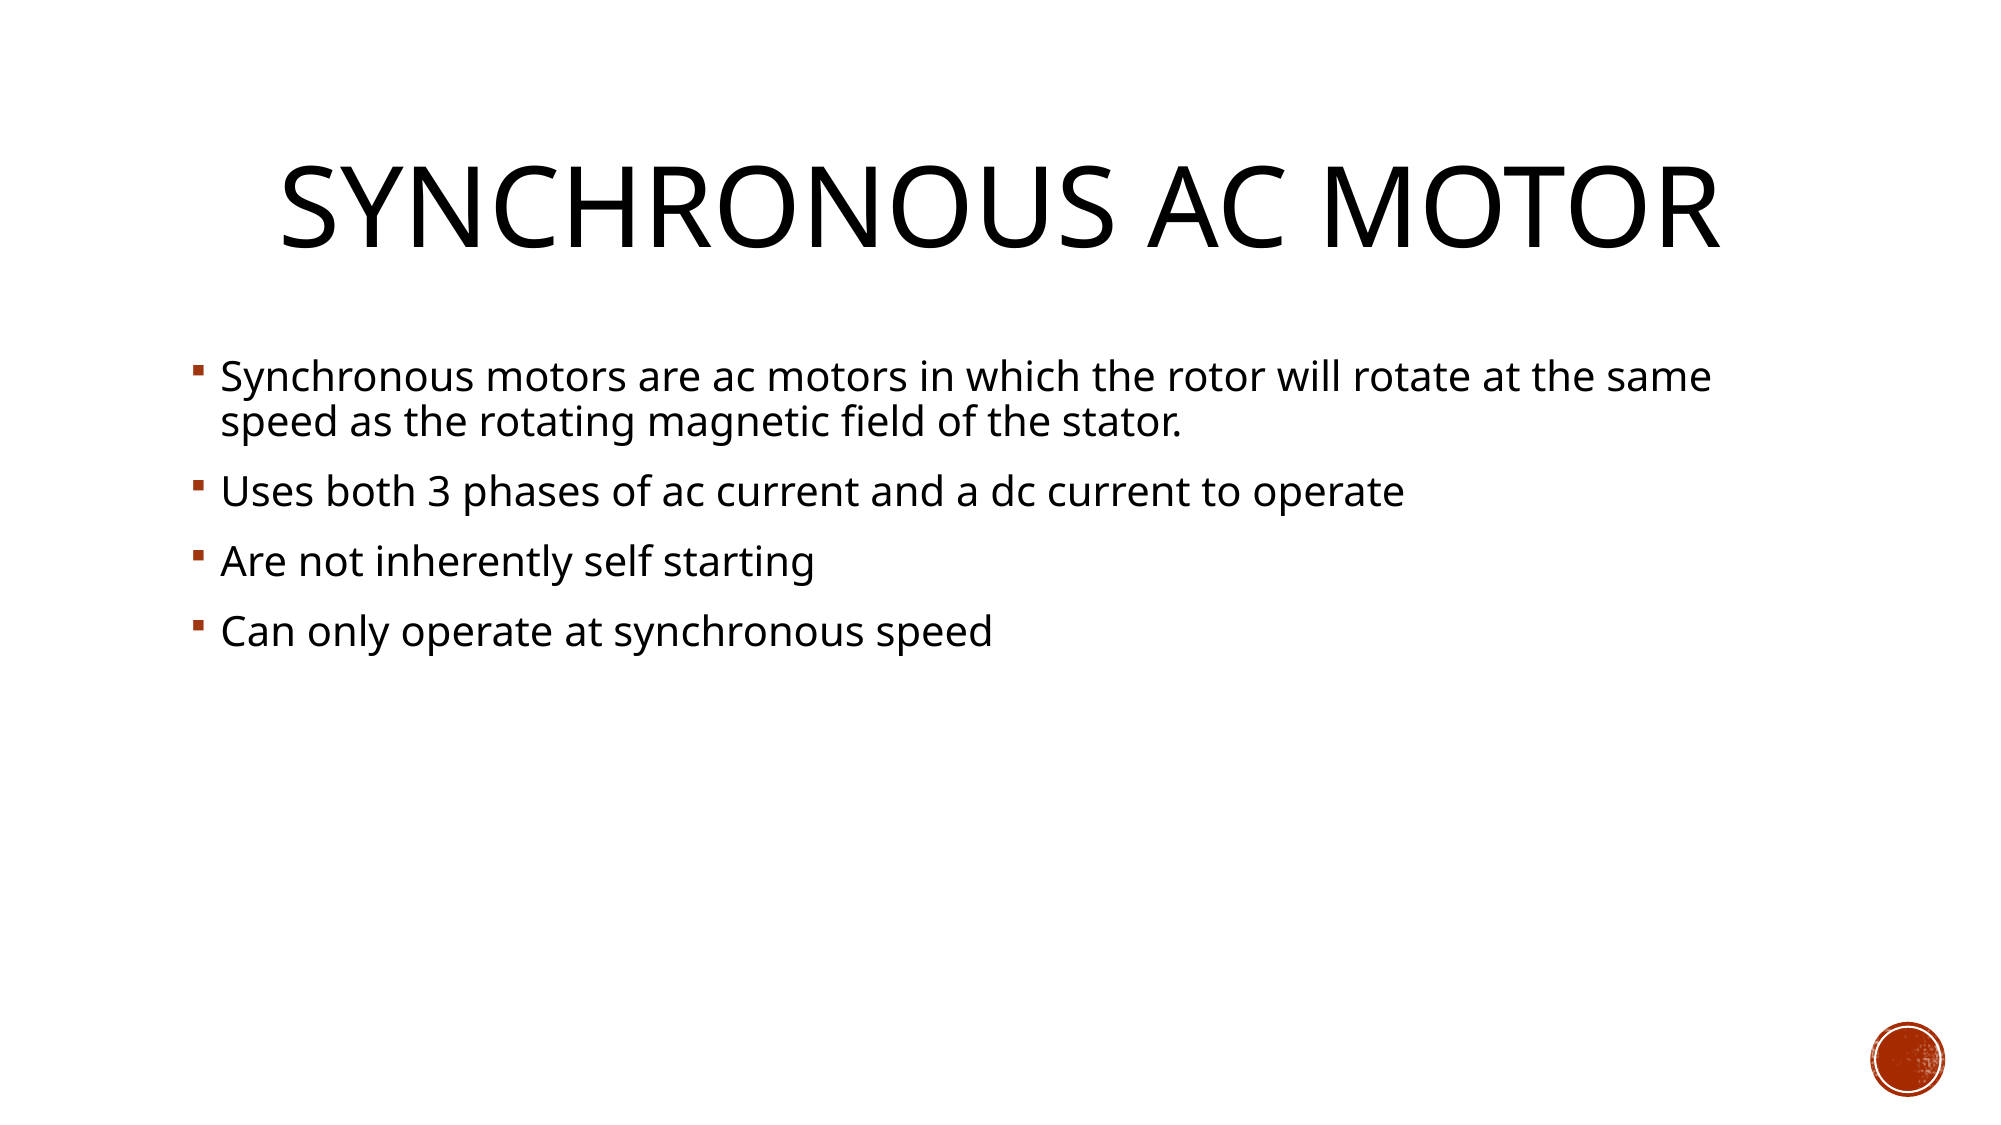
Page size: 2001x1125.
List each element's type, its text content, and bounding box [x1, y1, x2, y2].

list Synchronous motors are ac motors in which the rotor will rotate at the same speed as the rotating magnetic field of the stator. Uses both 3 phases of ac current and a dc current to operate Are not inherently self starting Can only operate at synchronous speed [175, 348, 1826, 1013]
title Synchronous ac motor [175, 79, 1826, 344]
